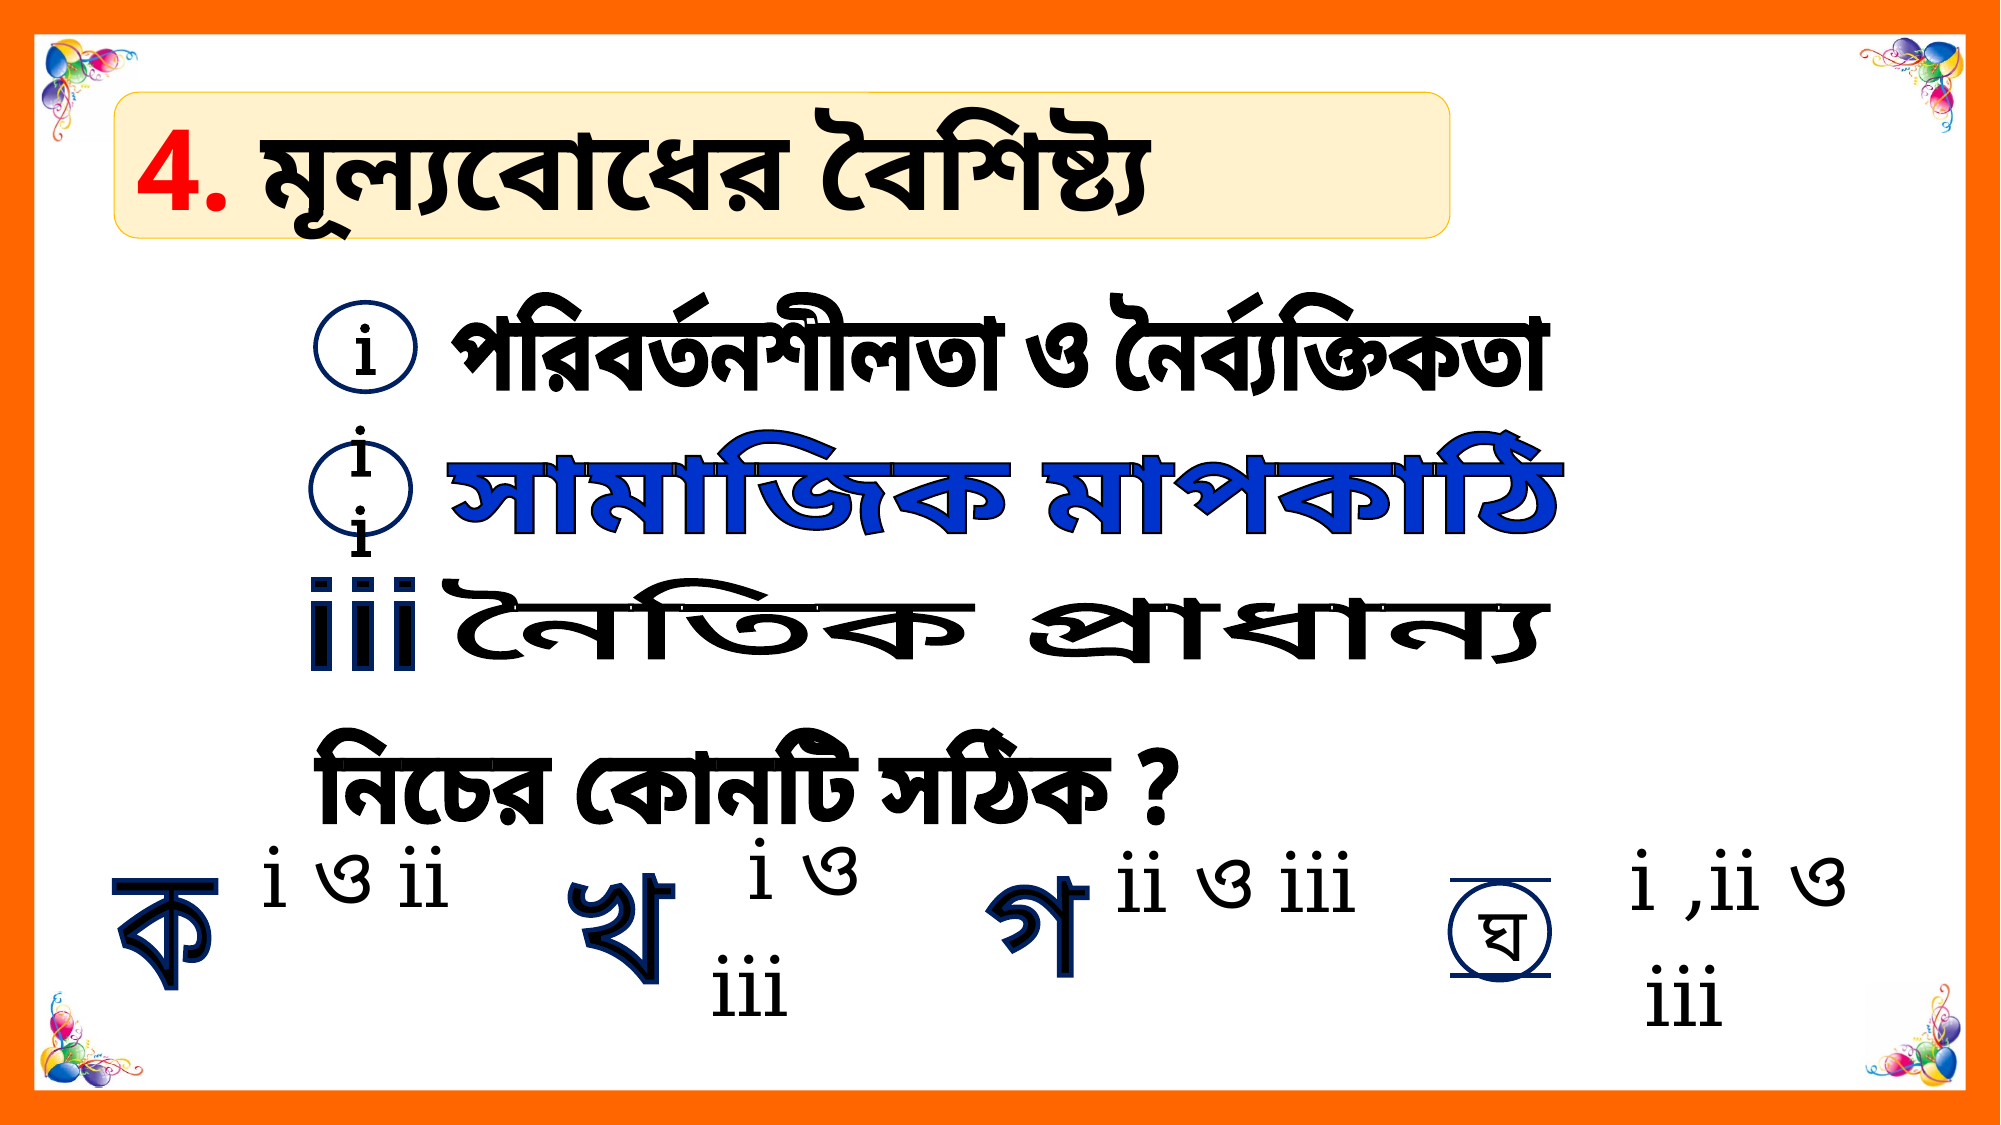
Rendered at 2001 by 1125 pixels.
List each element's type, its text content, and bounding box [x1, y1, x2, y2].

text_box iii [312, 578, 331, 591]
text_box i ,ii ও iii [1562, 882, 1916, 992]
text_box গ [986, 877, 1089, 977]
text_box ঘ [1477, 976, 1523, 982]
text_box নৈতিক প্রাধান্য [441, 578, 976, 660]
text_box নৈতিক প্রাধান্য [1029, 597, 1221, 664]
text_box i ও ii [236, 882, 475, 973]
text_box i [314, 301, 417, 393]
text_box নিচের কোনটি সঠিক ? [1147, 806, 1165, 826]
text_box i ও iii [682, 879, 927, 973]
text_box নৈতিক প্রাধান্য [1222, 597, 1551, 664]
text_box ঘ [1448, 882, 1551, 974]
text_box নিচের কোনটি সঠিক ? [878, 727, 1112, 825]
picture [1859, 37, 1964, 133]
text_box পরিবর্তনশীলতা ও নৈর্ব্যক্তিকতা [1109, 291, 1551, 397]
text_box সামাজিক মাপকাঠি [1173, 429, 1565, 535]
picture [40, 991, 144, 1088]
picture [1861, 984, 1966, 1086]
text_box নিচের কোনটি সঠিক ? [313, 727, 552, 826]
text_box পরিবর্তনশীলতা ও নৈর্ব্যক্তিকতা [1025, 322, 1089, 388]
text_box iii [395, 602, 414, 669]
text_box সামাজিক মাপকাঠি [1041, 454, 1176, 535]
text_box [0, 0, 2000, 1125]
text_box নিচের কোনটি সঠিক ? [1137, 747, 1179, 800]
text_box iii [354, 578, 372, 591]
text_box পরিবর্তনশীলতা ও নৈর্ব্যক্তিকতা [451, 291, 1006, 392]
text_box ক [113, 879, 217, 989]
text_box সামাজিক মাপকাঠি [446, 429, 1011, 536]
text_box 4. মূল্যবোধের বৈশিষ্ট্য [113, 91, 1451, 239]
text_box খ [568, 874, 675, 984]
text_box নিচের কোনটি সঠিক ? [576, 727, 859, 825]
text_box iii [395, 578, 414, 591]
text_box ii [309, 441, 412, 536]
picture [37, 39, 142, 141]
text_box ii ও iii [1092, 884, 1381, 980]
